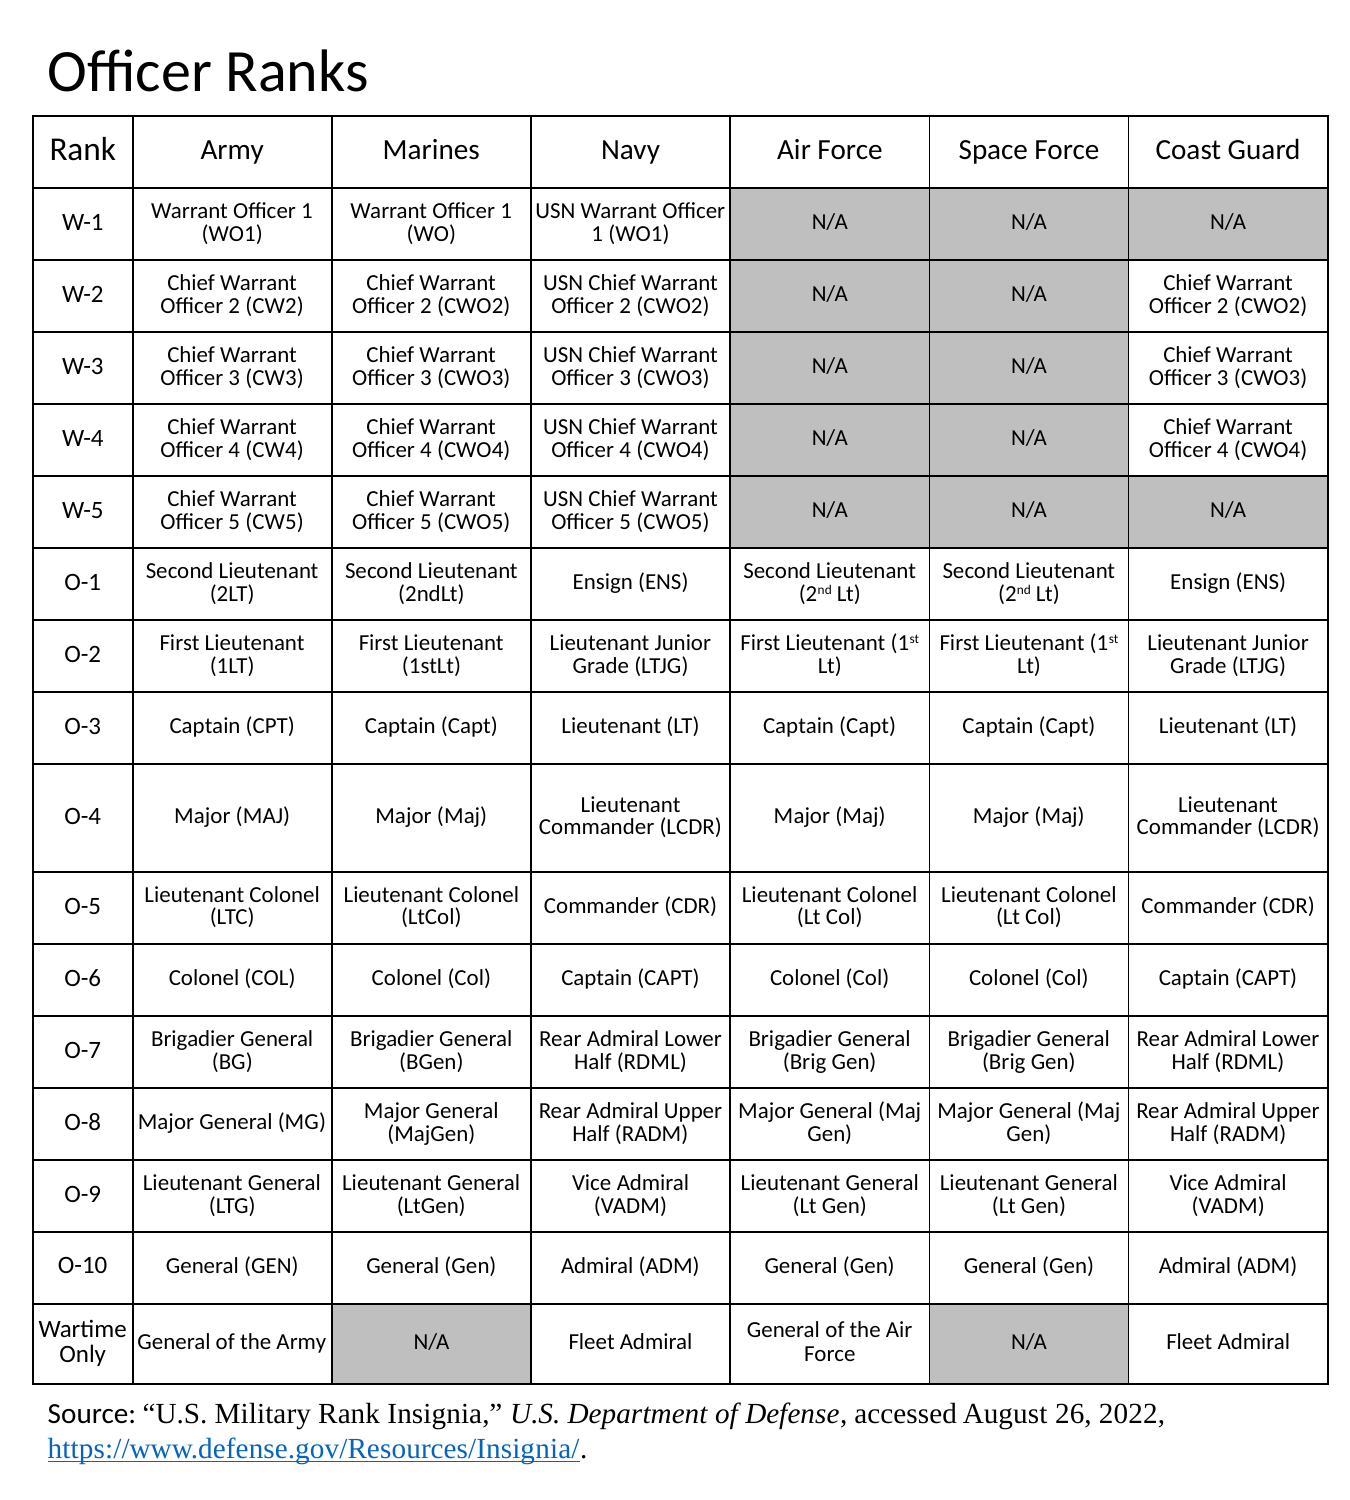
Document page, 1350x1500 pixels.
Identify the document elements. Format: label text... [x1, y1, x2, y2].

table_cell Wartime Only [34, 1305, 132, 1383]
table_cell O-2 [34, 621, 132, 691]
table_cell Major (Maj) [930, 765, 1128, 871]
table_cell Chief Warrant Officer 4 (CWO4) [1129, 405, 1327, 475]
table_cell O-3 [34, 693, 132, 763]
table_cell USN Chief Warrant Officer 5 (CWO5) [532, 477, 729, 547]
table_cell Warrant Officer 1 (WO1) [134, 189, 331, 259]
table_cell USN Warrant Officer 1 (WO1) [532, 189, 729, 259]
table_cell Brigadier General (Brig Gen) [930, 1017, 1128, 1087]
table_cell N/A [731, 477, 929, 547]
table_cell Chief Warrant Officer 3 (CWO3) [333, 333, 530, 403]
table_cell Warrant Officer 1 (WO) [333, 189, 530, 259]
table_cell Vice Admiral (VADM) [1129, 1161, 1327, 1231]
table_cell Major General (MG) [134, 1089, 331, 1159]
table_cell Lieutenant Junior Grade (LTJG) [1129, 621, 1327, 691]
table_cell Second Lieutenant (2LT) [134, 549, 331, 619]
table_cell General (Gen) [333, 1233, 530, 1303]
table_cell N/A [333, 1305, 530, 1383]
table_cell N/A [930, 333, 1128, 403]
table_cell W-2 [34, 261, 132, 331]
table_cell Chief Warrant Officer 2 (CW2) [134, 261, 331, 331]
table_cell General (Gen) [930, 1233, 1128, 1303]
table_cell Chief Warrant Officer 4 (CWO4) [333, 405, 530, 475]
table_cell Major General (Maj Gen) [731, 1089, 929, 1159]
table_cell Lieutenant General (LtGen) [333, 1161, 530, 1231]
table_cell Chief Warrant Officer 3 (CW3) [134, 333, 331, 403]
table_cell N/A [930, 405, 1128, 475]
table_cell Captain (CAPT) [532, 945, 729, 1015]
table_cell Chief Warrant Officer 3 (CWO3) [1129, 333, 1327, 403]
table_cell Admiral (ADM) [1129, 1233, 1327, 1303]
table_cell Commander (CDR) [532, 873, 729, 943]
table_cell Lieutenant General (Lt Gen) [731, 1161, 929, 1231]
table_cell First Lieutenant (1st Lt) [731, 621, 929, 691]
table_cell Rear Admiral Lower Half (RDML) [1129, 1017, 1327, 1087]
table_cell Colonel (Col) [731, 945, 929, 1015]
table_cell Chief Warrant Officer 5 (CWO5) [333, 477, 530, 547]
table_cell Brigadier General (Brig Gen) [731, 1017, 929, 1087]
table_cell Chief Warrant Officer 4 (CW4) [134, 405, 331, 475]
table_cell Major General (Maj Gen) [930, 1089, 1128, 1159]
table_cell Colonel (COL) [134, 945, 331, 1015]
table_cell Chief Warrant Officer 5 (CW5) [134, 477, 331, 547]
table_cell Lieutenant (LT) [532, 693, 729, 763]
table_header Space Force [930, 117, 1128, 187]
table_cell N/A [930, 261, 1128, 331]
table_cell First Lieutenant (1st Lt) [930, 621, 1128, 691]
table_cell O-8 [34, 1089, 132, 1159]
table_cell Lieutenant Colonel (Lt Col) [731, 873, 929, 943]
text_box Source: “U.S. Military Rank Insignia,” U.S. Department of Defense, accessed August 26, 2022, https://www.defense.gov/Resources/Insignia/. [33, 1387, 1275, 1473]
table_cell W-5 [34, 477, 132, 547]
table_cell Captain (CAPT) [1129, 945, 1327, 1015]
table_cell N/A [930, 189, 1128, 259]
table_cell O-6 [34, 945, 132, 1015]
table_header Marines [333, 117, 530, 187]
table_cell O-7 [34, 1017, 132, 1087]
table_cell First Lieutenant (1stLt) [333, 621, 530, 691]
table_cell Lieutenant Junior Grade (LTJG) [532, 621, 729, 691]
table_cell Brigadier General (BG) [134, 1017, 331, 1087]
table_cell W-4 [34, 405, 132, 475]
table_cell Second Lieutenant (2nd Lt) [930, 549, 1128, 619]
table_cell Ensign (ENS) [532, 549, 729, 619]
table_cell Fleet Admiral [1129, 1305, 1327, 1383]
table_cell N/A [731, 333, 929, 403]
table_cell Commander (CDR) [1129, 873, 1327, 943]
table_header Coast Guard [1129, 117, 1327, 187]
table_cell N/A [930, 477, 1128, 547]
table_cell Lieutenant Colonel (Lt Col) [930, 873, 1128, 943]
table_cell Second Lieutenant (2ndLt) [333, 549, 530, 619]
table_cell N/A [1129, 189, 1327, 259]
table_cell General (GEN) [134, 1233, 331, 1303]
table_cell N/A [731, 405, 929, 475]
table_cell Second Lieutenant (2nd Lt) [731, 549, 929, 619]
table_cell O-10 [34, 1233, 132, 1303]
table_cell O-9 [34, 1161, 132, 1231]
table_cell USN Chief Warrant Officer 4 (CWO4) [532, 405, 729, 475]
table_cell Fleet Admiral [532, 1305, 729, 1383]
table_cell General (Gen) [731, 1233, 929, 1303]
table_cell N/A [731, 261, 929, 331]
table_cell N/A [1129, 477, 1327, 547]
table_cell Major (Maj) [731, 765, 929, 871]
table_cell O-1 [34, 549, 132, 619]
table_cell N/A [930, 1305, 1128, 1383]
table_cell Rear Admiral Upper Half (RADM) [1129, 1089, 1327, 1159]
table_cell Colonel (Col) [333, 945, 530, 1015]
table_cell Lieutenant Colonel (LtCol) [333, 873, 530, 943]
table_cell Colonel (Col) [930, 945, 1128, 1015]
table_cell Rear Admiral Upper Half (RADM) [532, 1089, 729, 1159]
table_cell N/A [731, 189, 929, 259]
table_cell General of the Air Force [731, 1305, 929, 1383]
table_cell Chief Warrant Officer 2 (CWO2) [333, 261, 530, 331]
table_cell First Lieutenant (1LT) [134, 621, 331, 691]
table_header Navy [532, 117, 729, 187]
table_cell Lieutenant Colonel (LTC) [134, 873, 331, 943]
table_header Rank [34, 117, 132, 187]
text_box Officer Ranks [33, 24, 938, 112]
table_cell Captain (Capt) [731, 693, 929, 763]
table_cell General of the Army [134, 1305, 331, 1383]
table_cell Captain (CPT) [134, 693, 331, 763]
table_cell Lieutenant (LT) [1129, 693, 1327, 763]
table_cell Major (MAJ) [134, 765, 331, 871]
table_cell Vice Admiral (VADM) [532, 1161, 729, 1231]
table_cell O-5 [34, 873, 132, 943]
table_cell Chief Warrant Officer 2 (CWO2) [1129, 261, 1327, 331]
table_cell O-4 [34, 765, 132, 871]
table_cell USN Chief Warrant Officer 2 (CWO2) [532, 261, 729, 331]
table_cell Admiral (ADM) [532, 1233, 729, 1303]
table_cell Ensign (ENS) [1129, 549, 1327, 619]
table_cell Captain (Capt) [930, 693, 1128, 763]
table_cell Lieutenant General (Lt Gen) [930, 1161, 1128, 1231]
table_cell Rear Admiral Lower Half (RDML) [532, 1017, 729, 1087]
table_cell Lieutenant Commander (LCDR) [1129, 765, 1327, 871]
table_header Army [134, 117, 331, 187]
table_cell W-3 [34, 333, 132, 403]
table_header Air Force [731, 117, 929, 187]
table_cell W-1 [34, 189, 132, 259]
table_cell Captain (Capt) [333, 693, 530, 763]
table_cell Major (Maj) [333, 765, 530, 871]
table_cell USN Chief Warrant Officer 3 (CWO3) [532, 333, 729, 403]
table_cell Lieutenant Commander (LCDR) [532, 765, 729, 871]
table_cell Lieutenant General (LTG) [134, 1161, 331, 1231]
table_cell Major General (MajGen) [333, 1089, 530, 1159]
table_cell Brigadier General (BGen) [333, 1017, 530, 1087]
